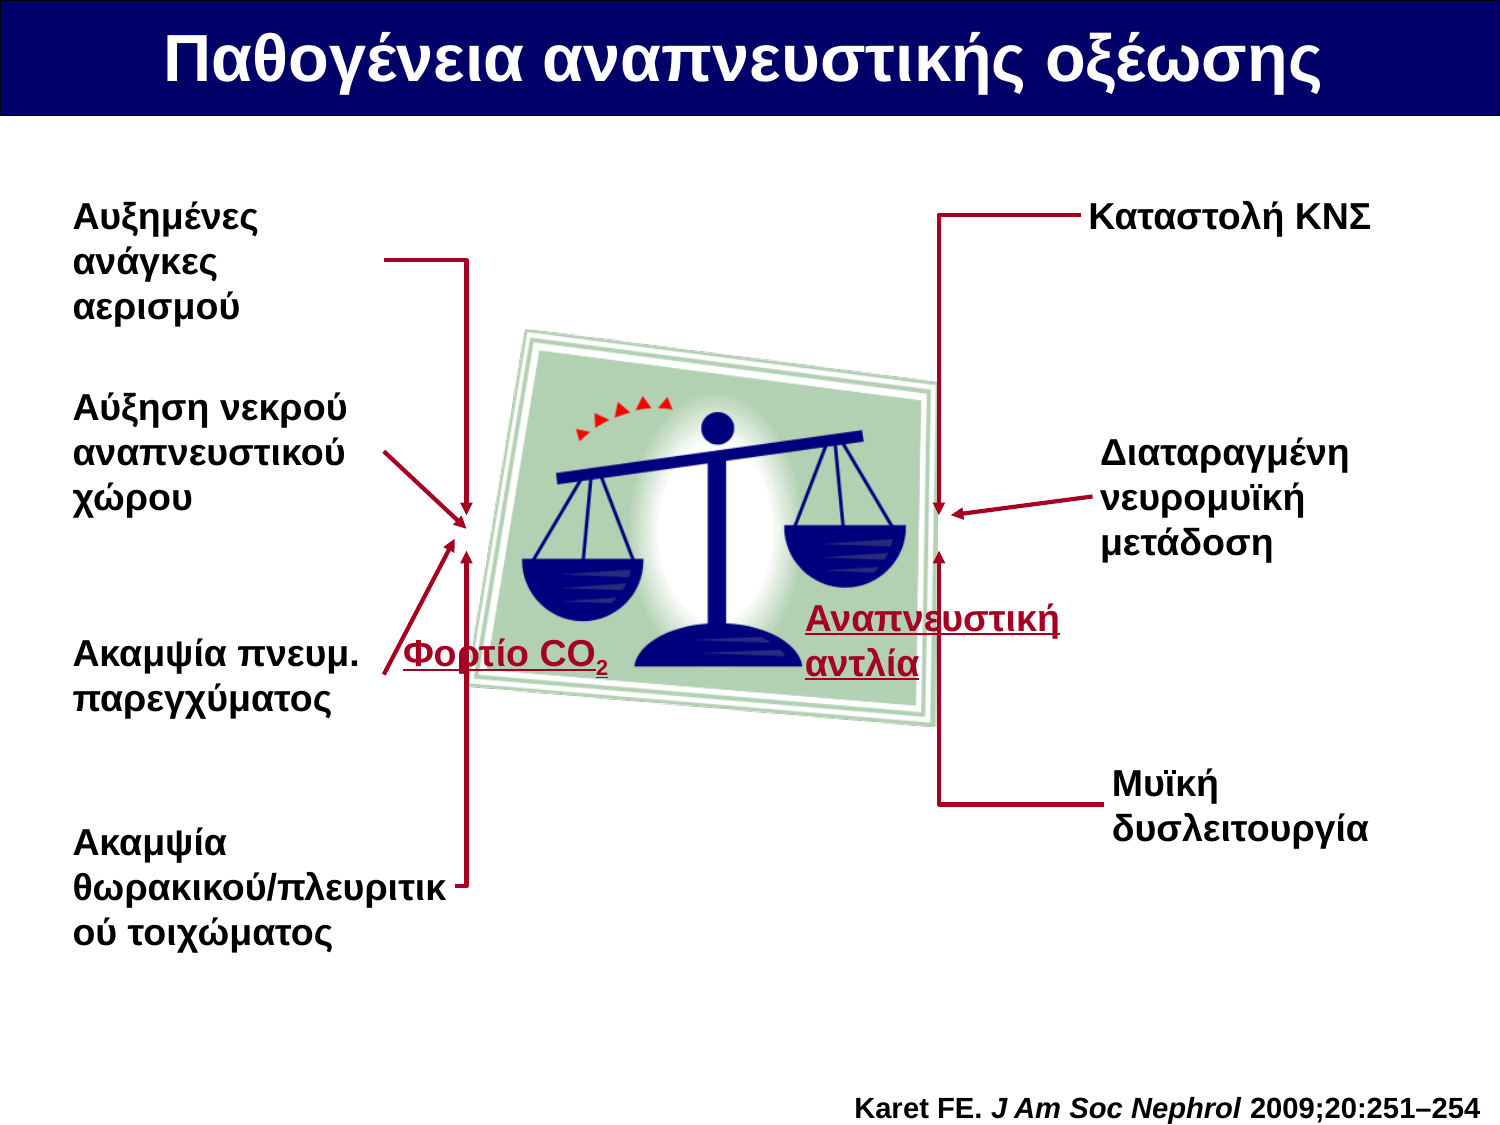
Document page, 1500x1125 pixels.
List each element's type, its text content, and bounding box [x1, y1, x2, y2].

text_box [64, 184, 1424, 956]
text_box Karet FE. J Am Soc Nephrol 2009;20:251–254 [846, 1082, 1489, 1125]
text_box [0, 0, 1500, 116]
